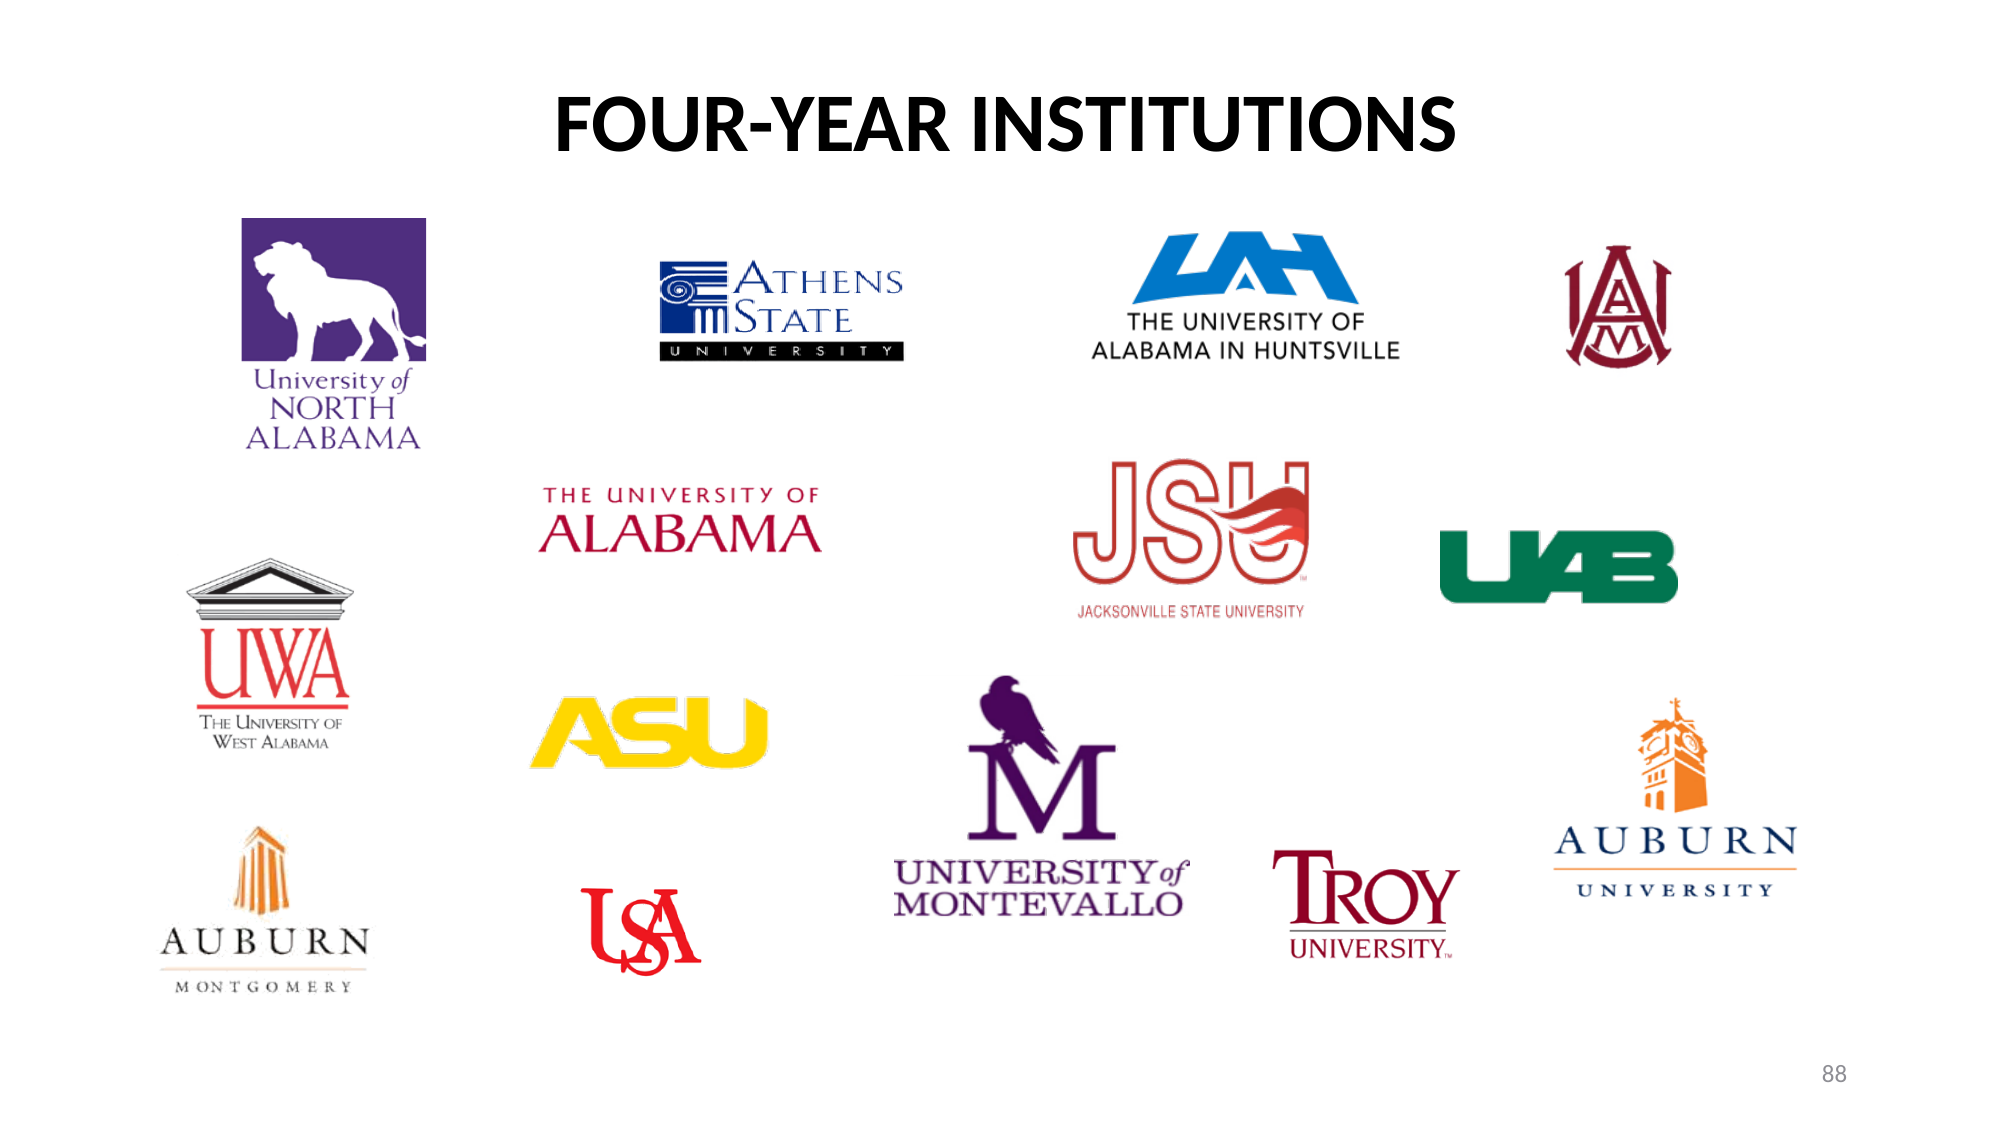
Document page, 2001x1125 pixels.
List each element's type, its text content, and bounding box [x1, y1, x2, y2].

picture [564, 859, 718, 1015]
picture [1486, 186, 1753, 442]
picture [1440, 458, 1839, 937]
picture [1260, 801, 1479, 1017]
picture [1072, 456, 1311, 621]
picture [177, 554, 370, 756]
slide_number 88 [1412, 1042, 1863, 1103]
picture [139, 801, 389, 1045]
picture [1048, 186, 1443, 406]
picture [520, 218, 906, 831]
picture [894, 672, 1190, 921]
title FOUR-YEAR INSTITUTIONS [284, 24, 1729, 225]
picture [200, 218, 468, 459]
